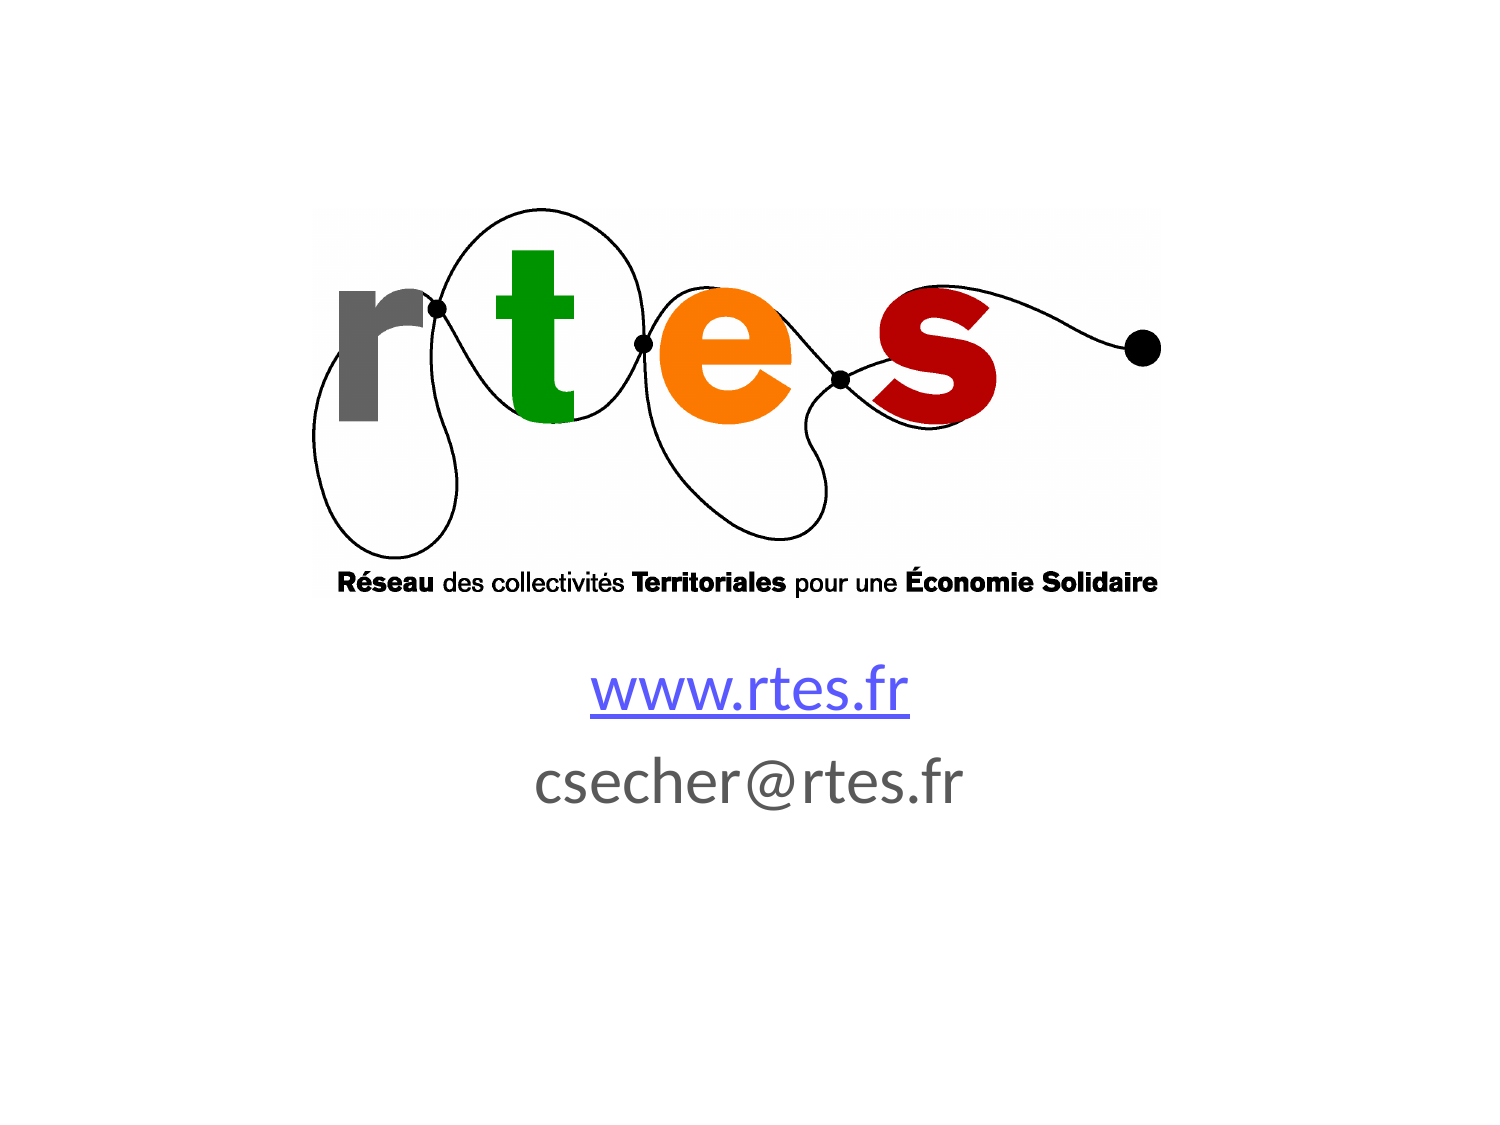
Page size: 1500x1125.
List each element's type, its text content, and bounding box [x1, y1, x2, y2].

list www.rtes.fr csecher@rtes.fr [75, 262, 1425, 1005]
picture [312, 207, 1161, 598]
